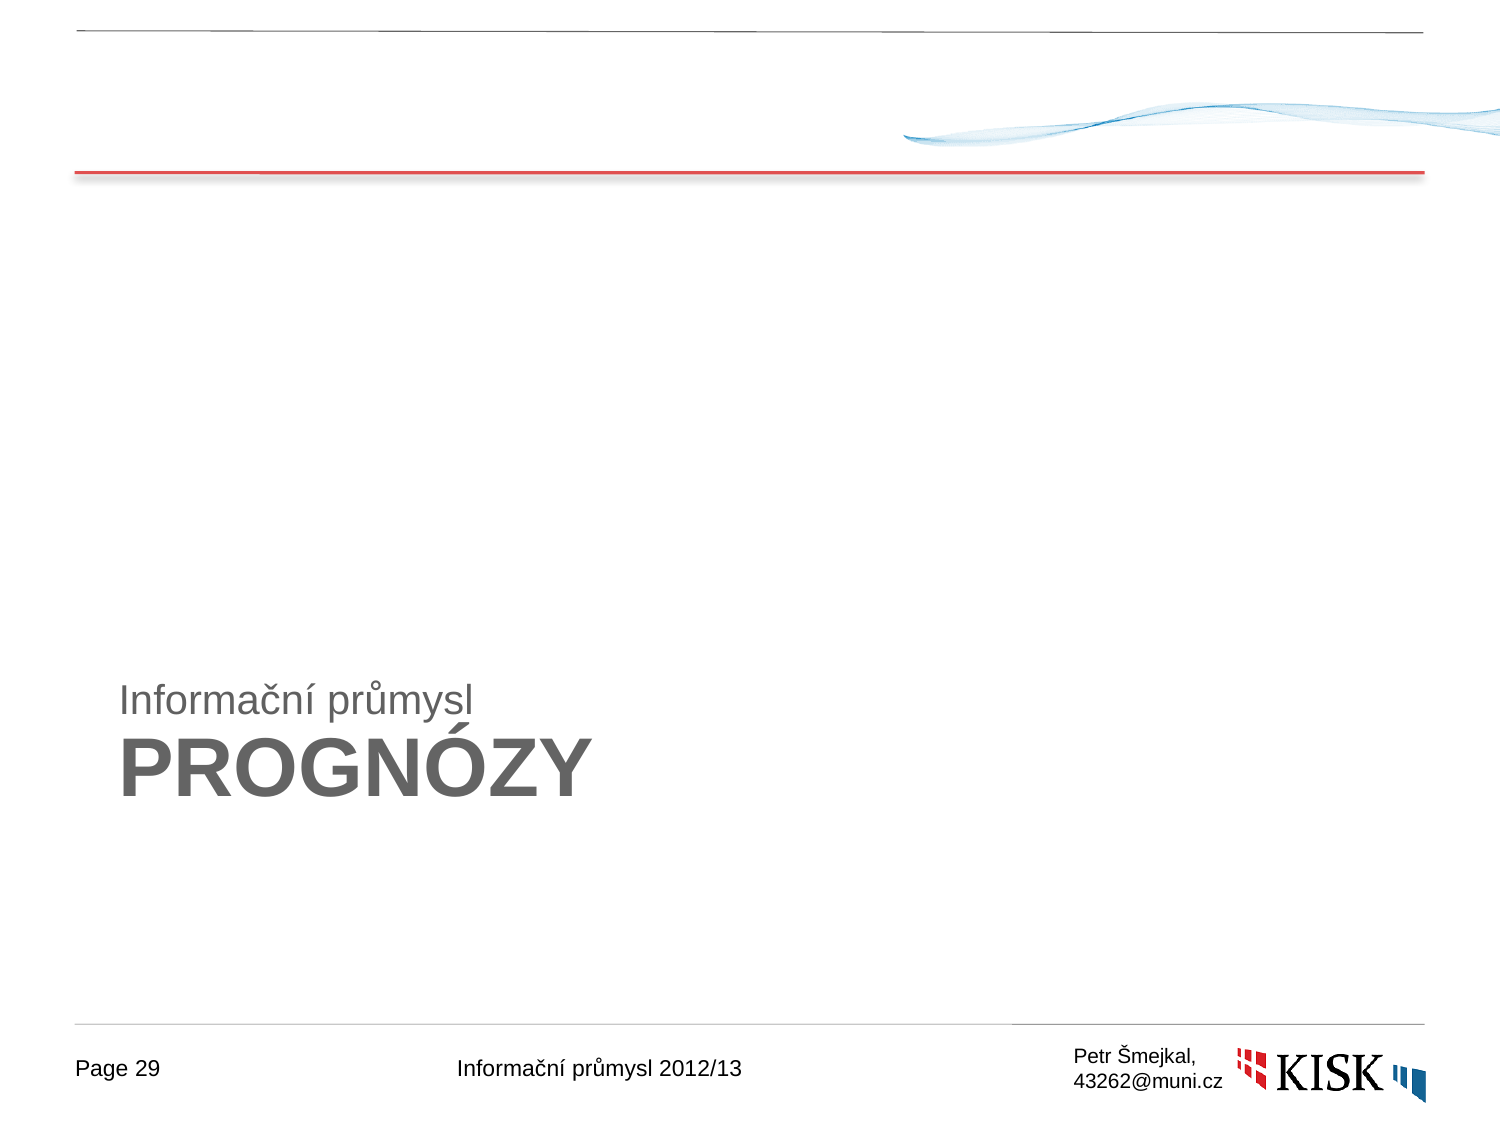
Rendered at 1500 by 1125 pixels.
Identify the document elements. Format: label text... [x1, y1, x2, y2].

picture [897, 101, 1500, 149]
picture [1237, 1046, 1426, 1103]
list Informační průmysl [118, 476, 1394, 724]
title Prognózy [118, 724, 1394, 947]
